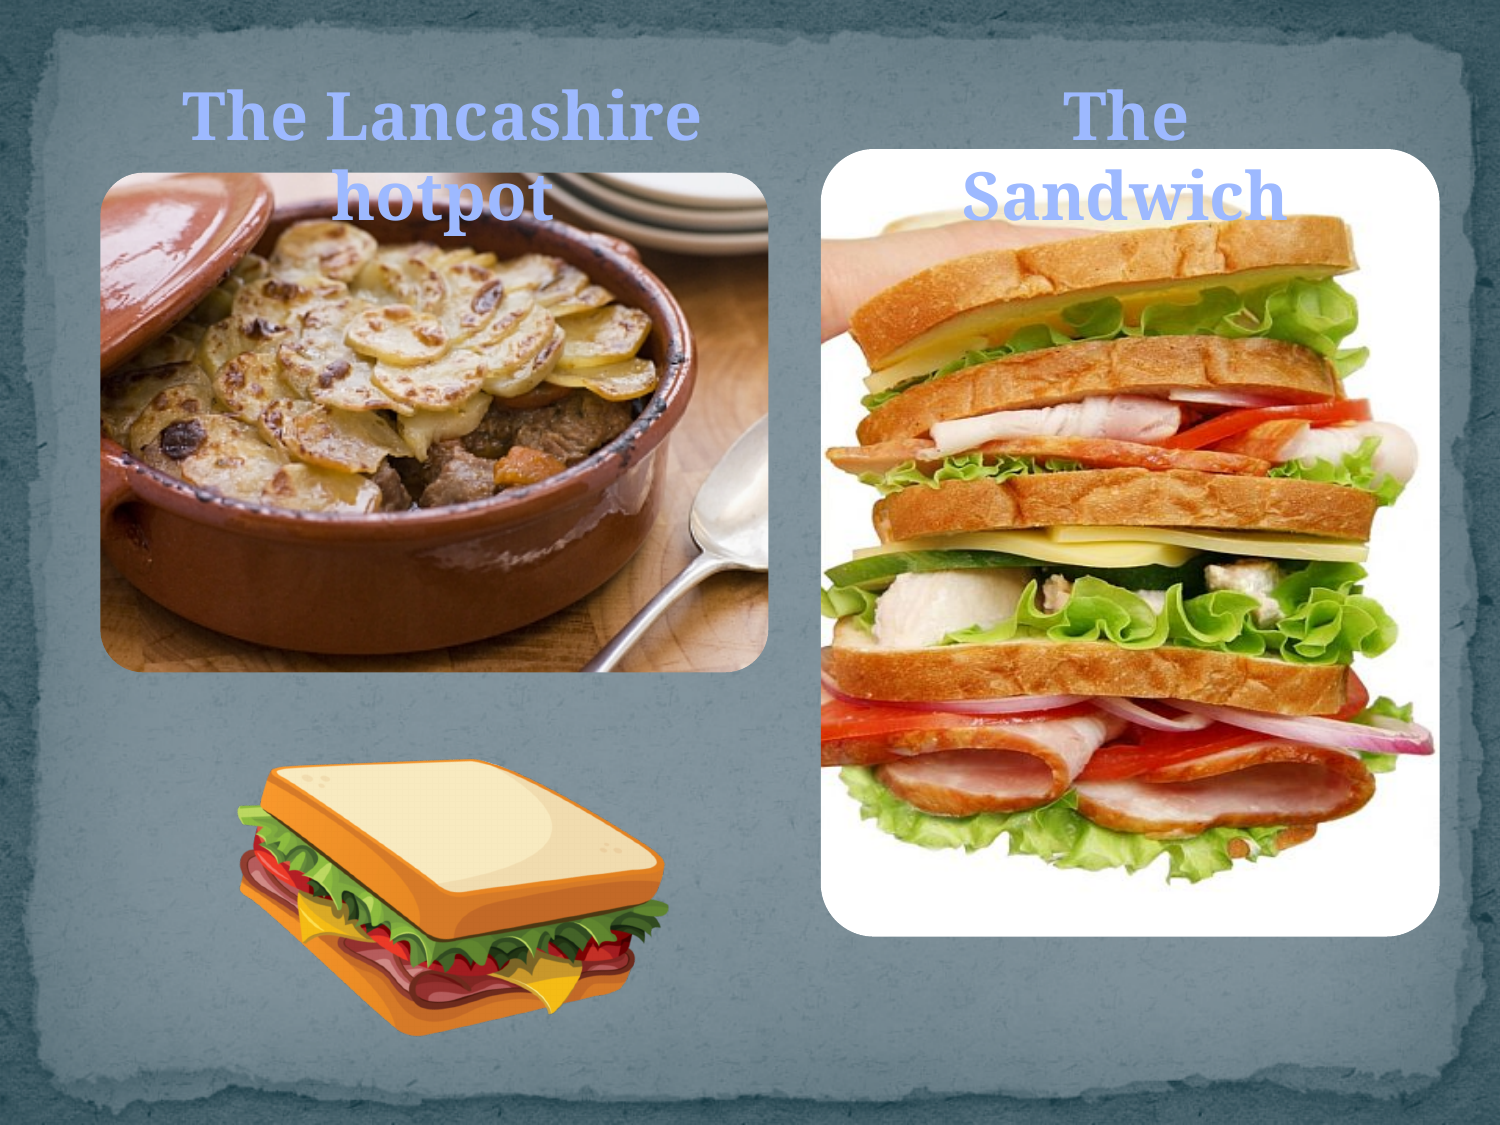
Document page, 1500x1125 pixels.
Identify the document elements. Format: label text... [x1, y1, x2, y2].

picture [184, 693, 698, 1104]
picture [820, 149, 1440, 937]
picture [100, 174, 769, 673]
text_box The Sandwich [891, 66, 1361, 138]
text_box The Lancashire hotpot [64, 66, 821, 286]
